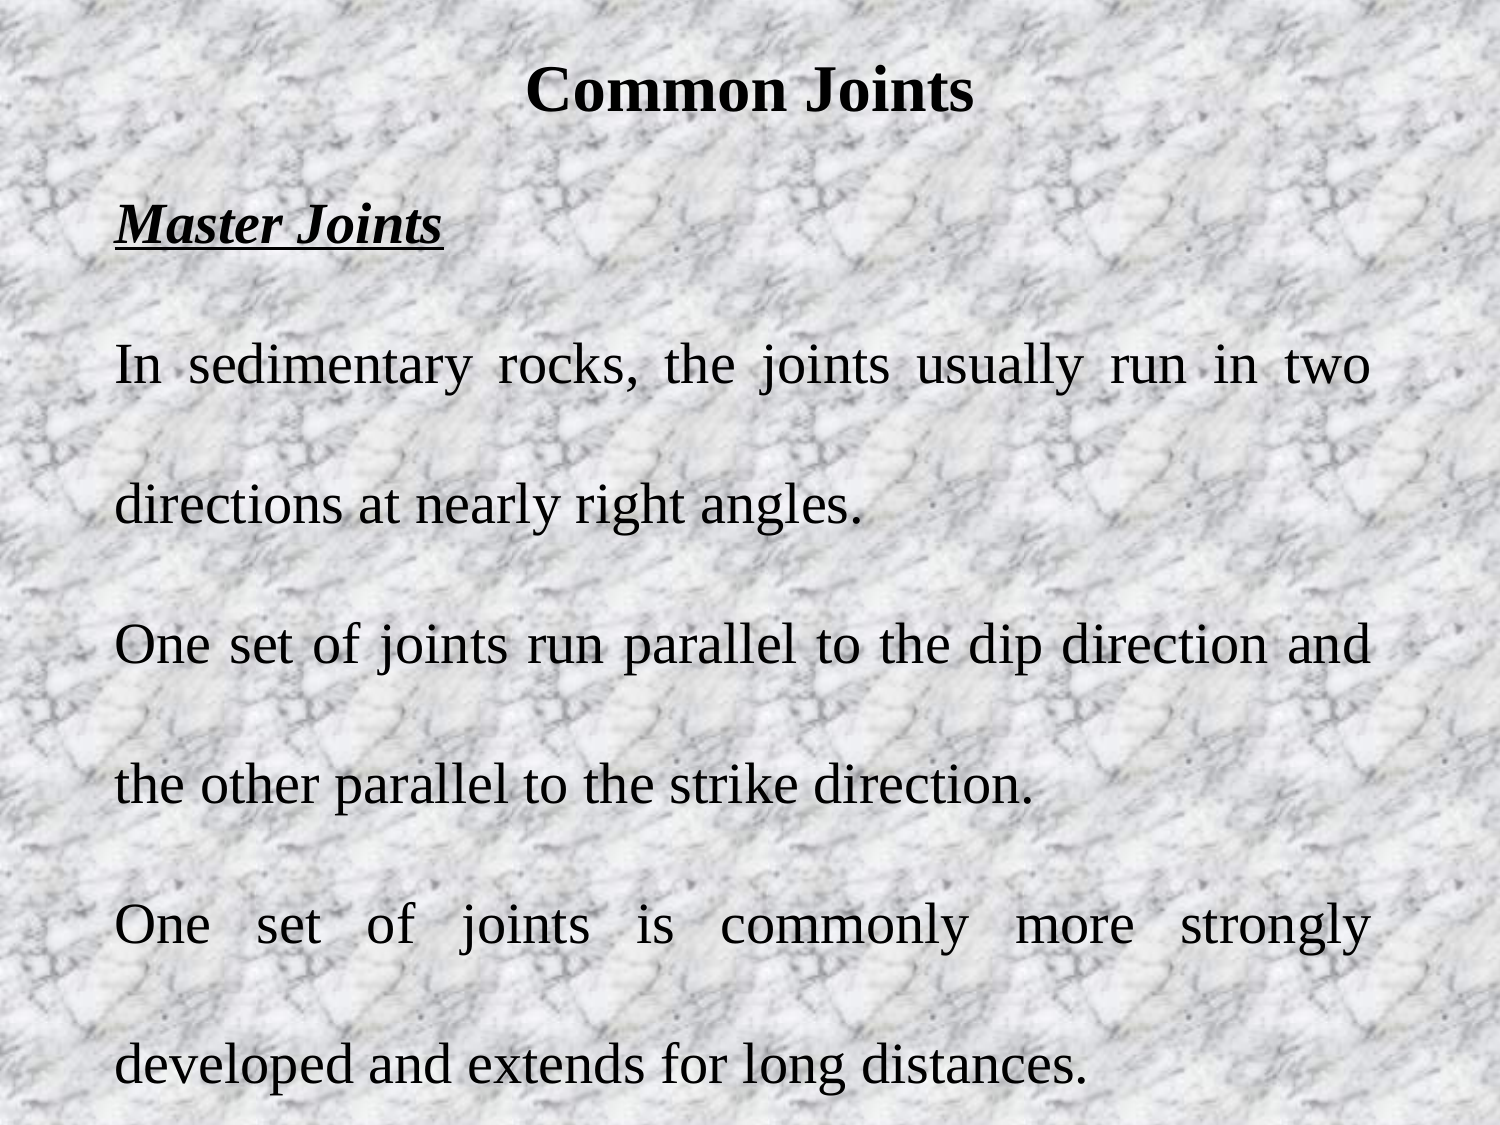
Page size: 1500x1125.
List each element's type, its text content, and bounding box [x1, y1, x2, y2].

text_box Common Joints [87, 37, 1413, 133]
text_box Master Joints In sedimentary rocks, the joints usually run in two directions at nearly right angles. One set of joints run parallel to the dip direction and the other parallel to the strike direction. One set of joints is commonly more strongly developed and extends for long distances. [99, 107, 1388, 1103]
picture [0, 0, 1500, 1125]
